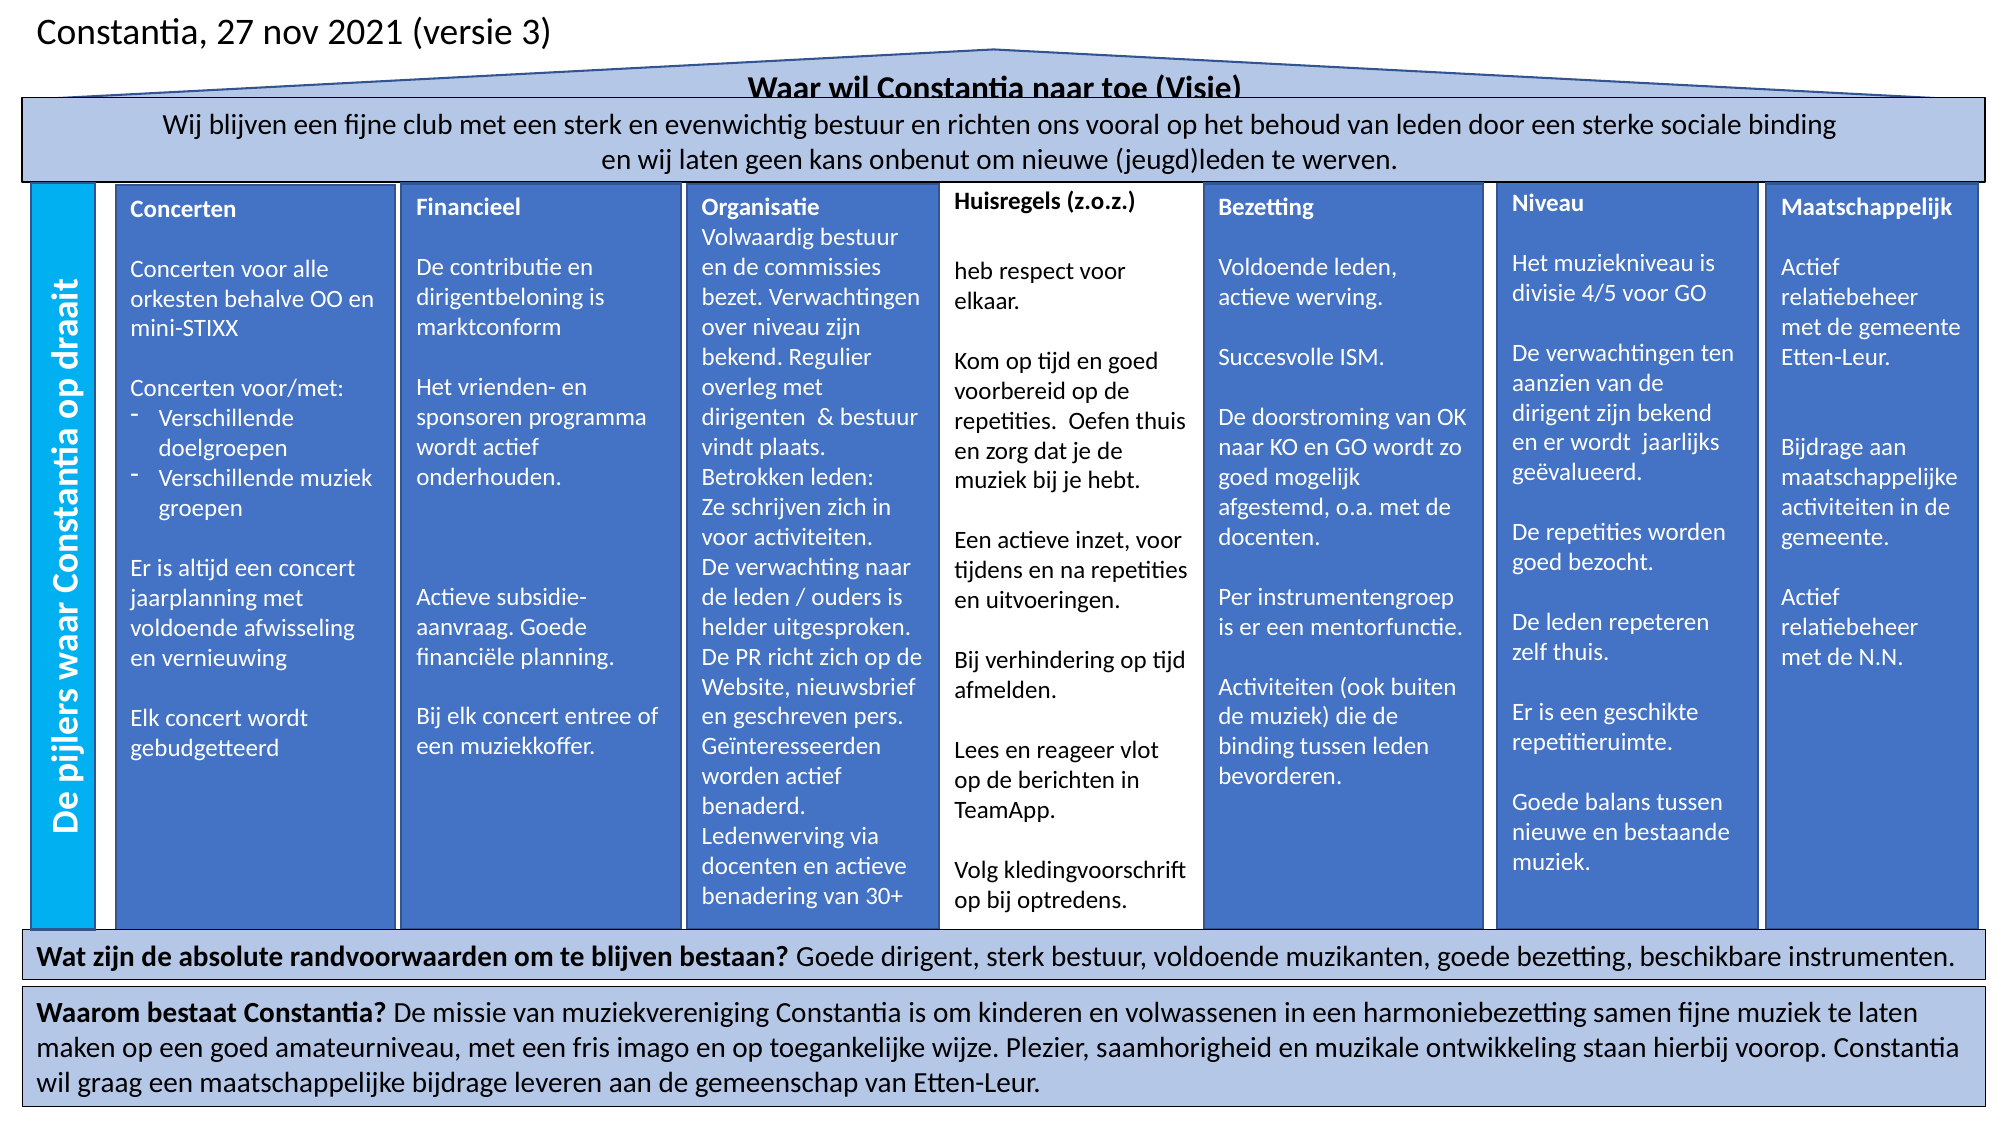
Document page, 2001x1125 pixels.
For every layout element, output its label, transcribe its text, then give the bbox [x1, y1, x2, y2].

text_box Constantia, 27 nov 2021 (versie 3) [21, 0, 881, 60]
text_box Waarom bestaat Constantia? De missie van muziekvereniging Constantia is om kinderen en volwassenen in een harmoniebezetting samen fijne muziek te laten maken op een goed amateurniveau, met een fris imago en op toegankelijke wijze. Plezier, saamhorigheid en muzikale ontwikkeling staan hierbij voorop. Constantia wil graag een maatschappelijke bijdrage leveren aan de gemeenschap van Etten-Leur. [21, 986, 1985, 1106]
text_box Wat zijn de absolute randvoorwaarden om te blijven bestaan? Goede dirigent, sterk bestuur, voldoende muzikanten, goede bezetting, beschikbare instrumenten. [21, 929, 1985, 980]
text_box Organisatie Volwaardig bestuur en de commissies bezet. Verwachtingen over niveau zijn bekend. Regulier overleg met dirigenten & bestuur vindt plaats. Betrokken leden: Ze schrijven zich in voor activiteiten. De verwachting naar de leden / ouders is helder uitgesproken. De PR richt zich op de Website, nieuwsbrief en geschreven pers. Geïnteresseerden worden actief benaderd. Ledenwerving via docenten en actieve benadering van 30+ [686, 183, 939, 929]
text_box Financieel De contributie en dirigentbeloning is marktconform Het vrienden- en sponsoren programma wordt actief onderhouden. Actieve subsidie-aanvraag. Goede financiële planning. Bij elk concert entree of een muziekkoffer. [400, 182, 682, 929]
text_box Concerten Concerten voor alle orkesten behalve OO en mini-STIXX Concerten voor/met: Verschillende doelgroepen Verschillende muziek groepen Er is altijd een concert jaarplanning met voldoende afwisseling en vernieuwing Elk concert wordt gebudgetteerd [115, 184, 396, 929]
text_box Maatschappelijk Actief relatiebeheer met de gemeente Etten-Leur. Bijdrage aan maatschappelijke activiteiten in de gemeente. Actief relatiebeheer met de N.N. [1765, 182, 1979, 929]
text_box Niveau Het muziekniveau is divisie 4/5 voor GO De verwachtingen ten aanzien van de dirigent zijn bekend en er wordt jaarlijks geëvalueerd. De repetities worden goed bezocht. De leden repeteren zelf thuis. Er is een geschikte repetitieruimte. Goede balans tussen nieuwe en bestaande muziek. [1496, 183, 1759, 929]
text_box De pijlers waar Constantia op draait [30, 182, 96, 931]
text_box Bezetting Voldoende leden, actieve werving. Succesvolle ISM. De doorstroming van OK naar KO en GO wordt zo goed mogelijk afgestemd, o.a. met de docenten. Per instrumentengroep is er een mentorfunctie. Activiteiten (ook buiten de muziek) die de binding tussen leden bevorderen. [1204, 182, 1484, 929]
text_box Wij blijven een fijne club met een sterk en evenwichtig bestuur en richten ons vooral op het behoud van leden door een sterke sociale binding en wij laten geen kans onbenut om nieuwe (jeugd)leden te werven. [21, 97, 1985, 183]
text_box Huisregels (z.o.z.) heb respect voor elkaar. Kom op tijd en goed voorbereid op de repetities. Oefen thuis en zorg dat je de muziek bij je hebt. Een actieve inzet, voor tijdens en na repetities en uitvoeringen. Bij verhindering op tijd afmelden. Lees en reageer vlot op de berichten in TeamApp. Volg kledingvoorschrift op bij optredens. [939, 177, 1204, 951]
text_box Waar wil Constantia naar toe (Visie) [58, 48, 1935, 97]
